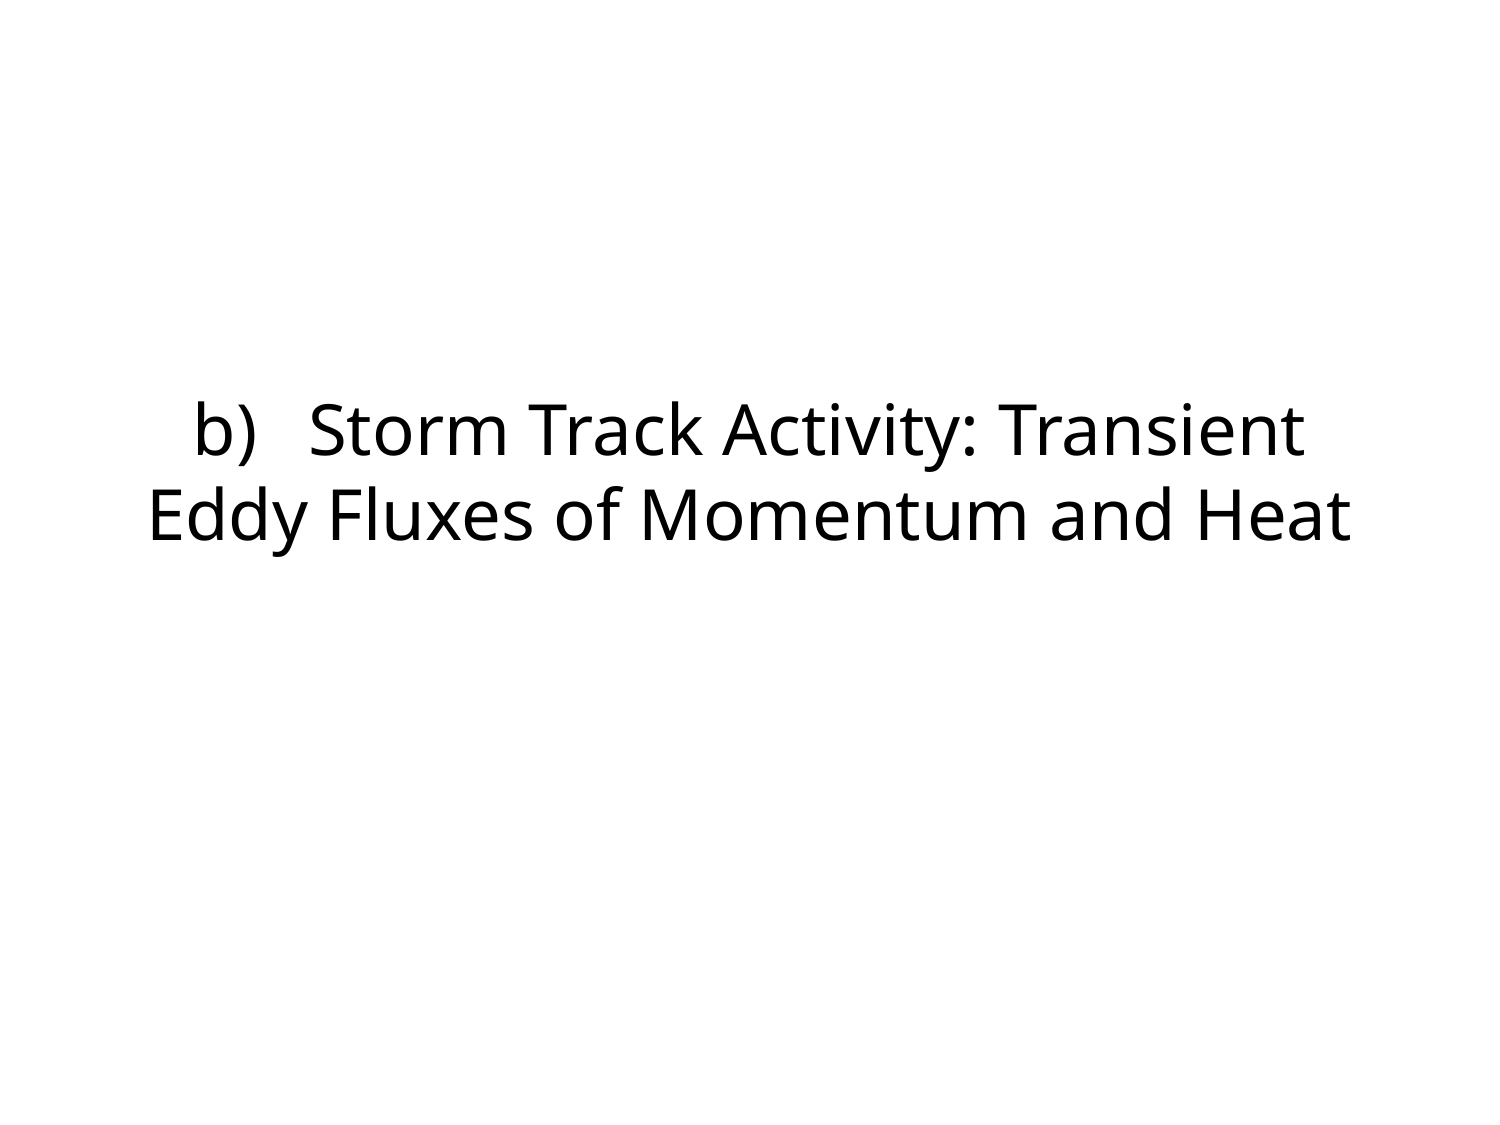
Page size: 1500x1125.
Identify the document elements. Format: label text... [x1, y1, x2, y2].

title b) Storm Track Activity: Transient Eddy Fluxes of Momentum and Heat [112, 349, 1388, 591]
